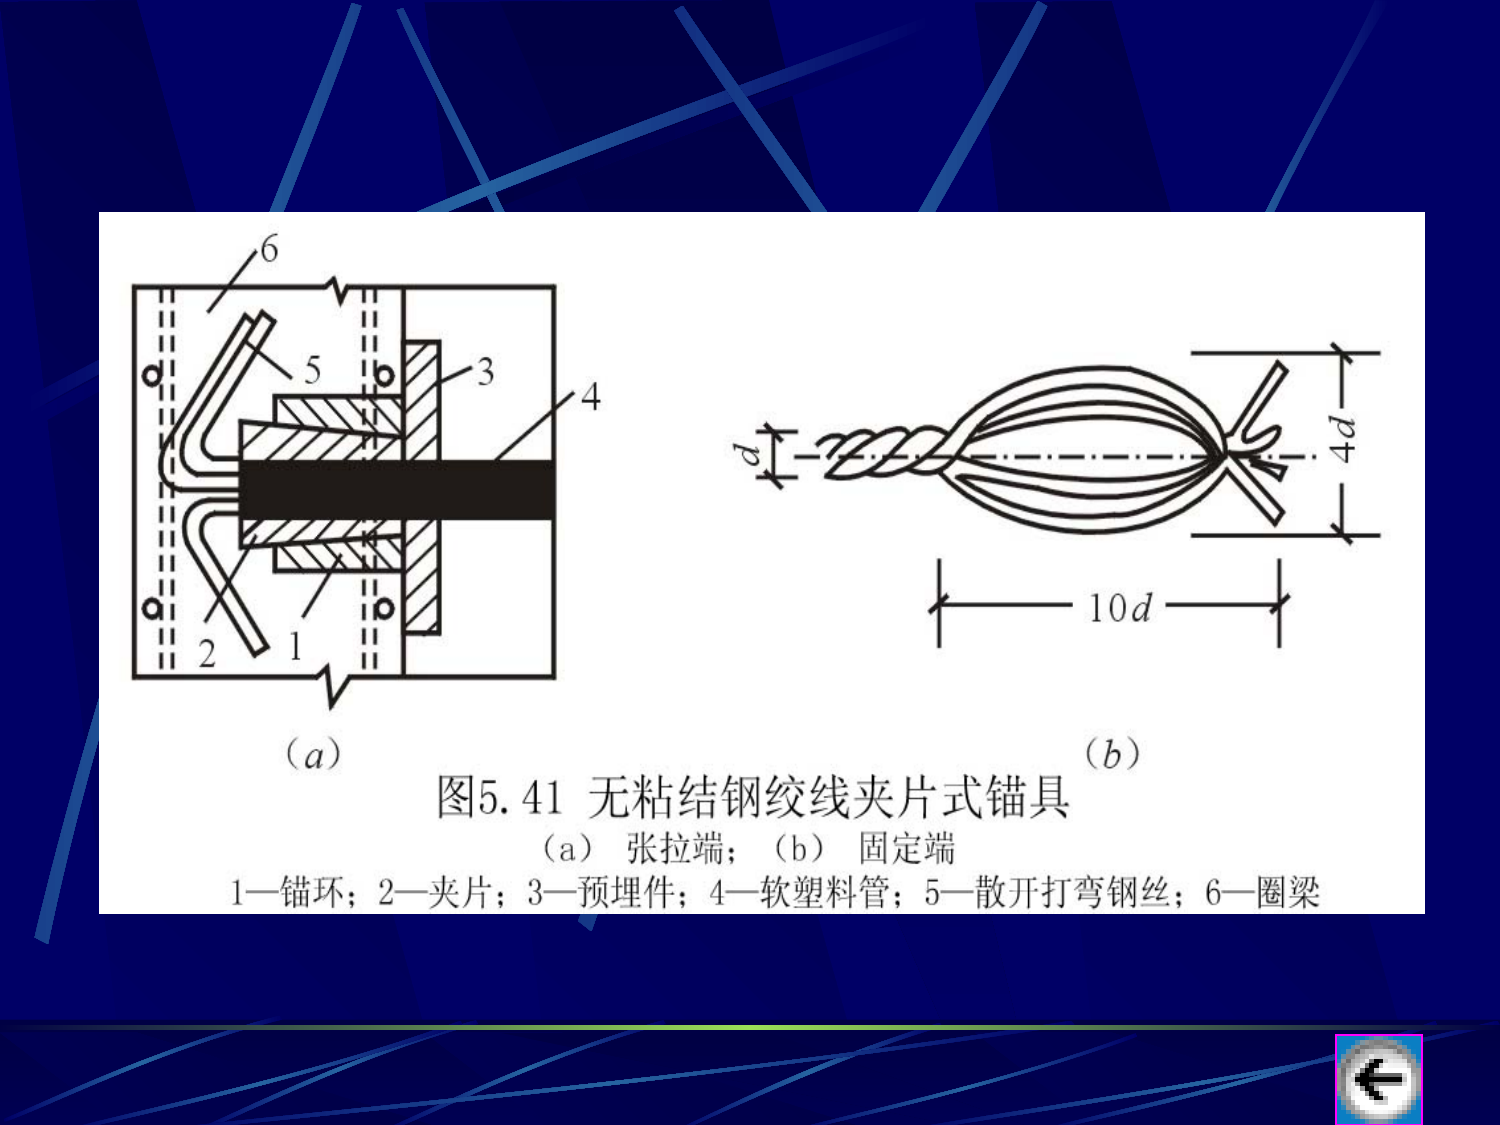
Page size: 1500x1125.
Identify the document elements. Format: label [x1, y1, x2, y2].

picture [1337, 1036, 1421, 1125]
picture [99, 212, 1426, 914]
